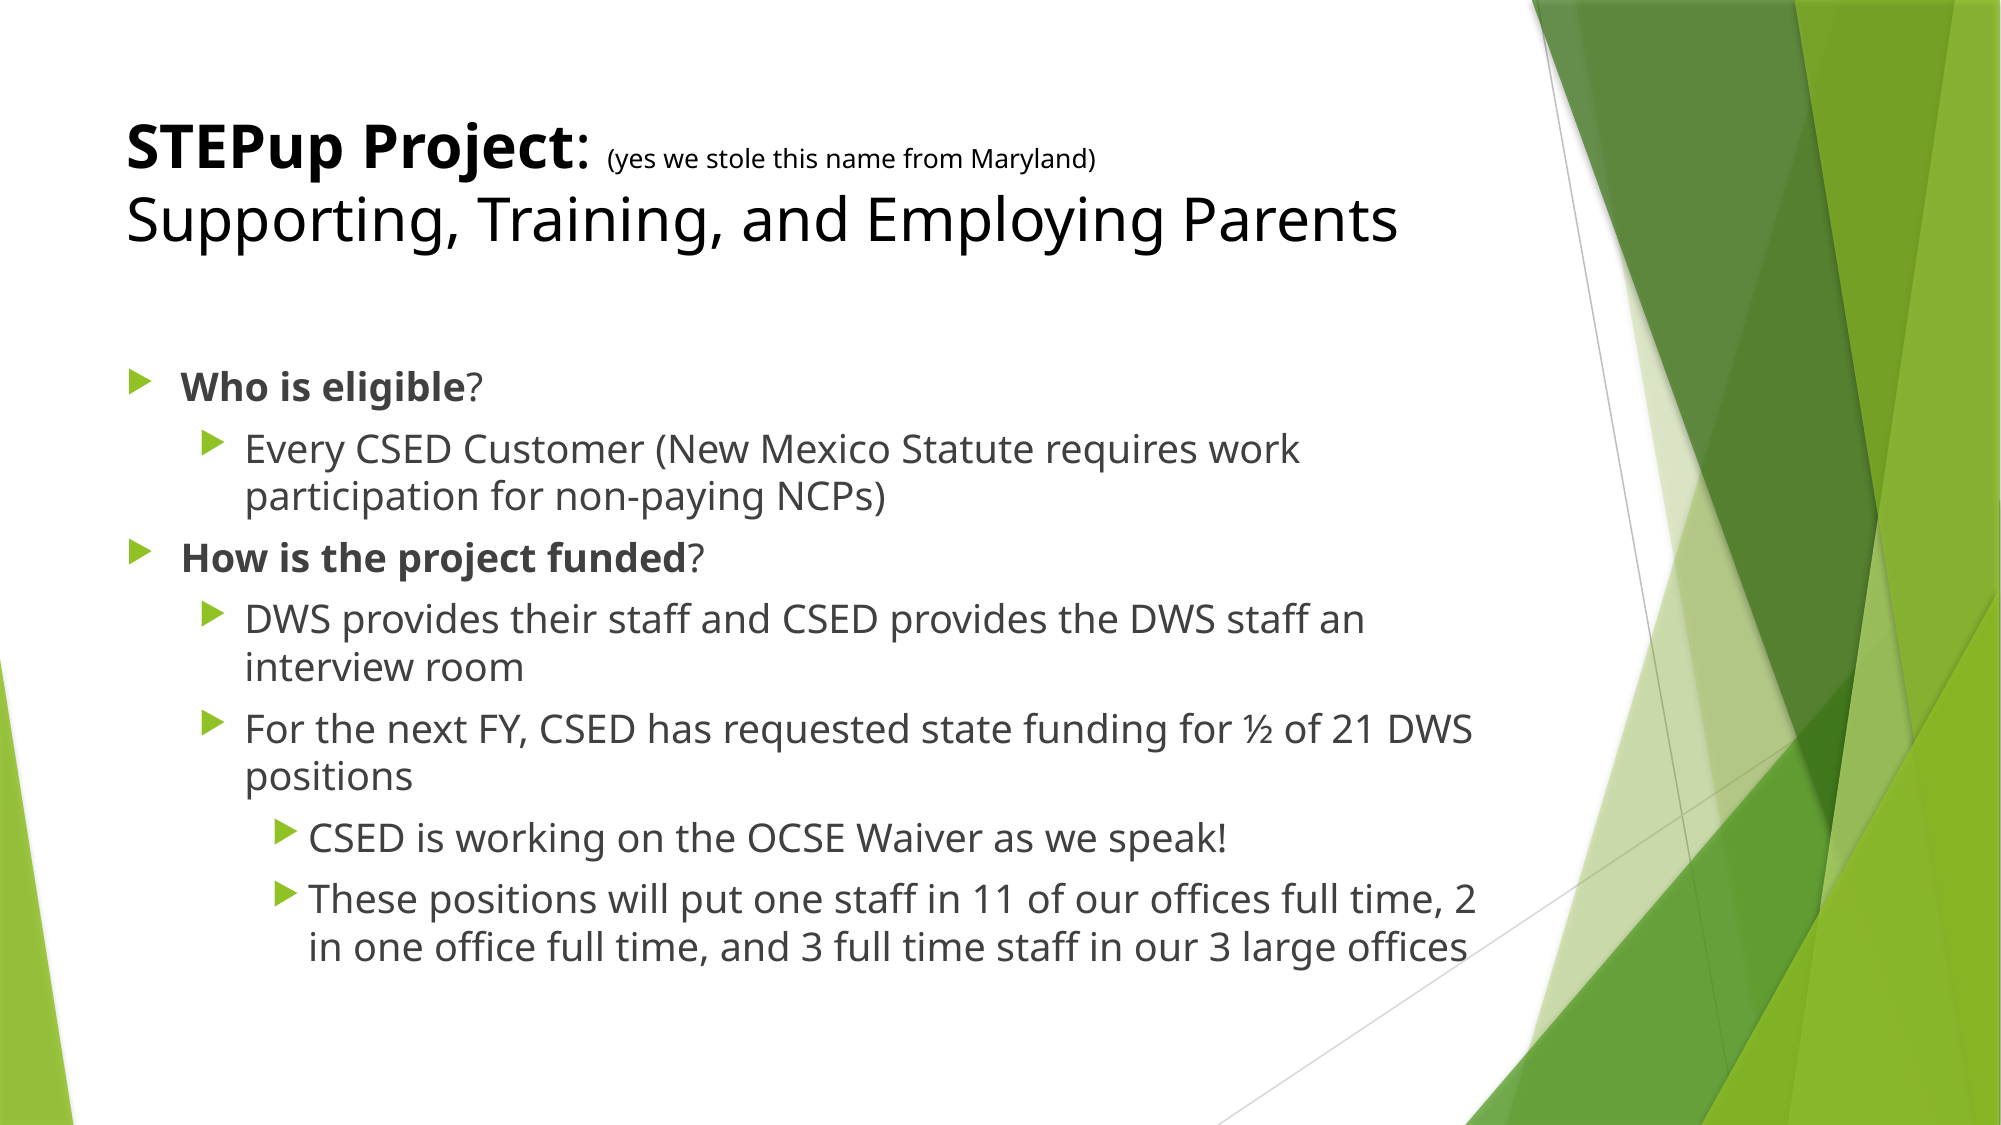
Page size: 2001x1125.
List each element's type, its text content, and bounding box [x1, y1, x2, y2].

list Who is eligible? Every CSED Customer (New Mexico Statute requires work participation for non-paying NCPs) How is the project funded? DWS provides their staff and CSED provides the DWS staff an interview room For the next FY, CSED has requested state funding for ½ of 21 DWS positions CSED is working on the OCSE Waiver as we speak! These positions will put one staff in 11 of our offices full time, 2 in one office full time, and 3 full time staff in our 3 large offices [111, 354, 1522, 992]
title STEPup Project: (yes we stole this name from Maryland) Supporting, Training, and Employing Parents [111, 99, 1522, 317]
